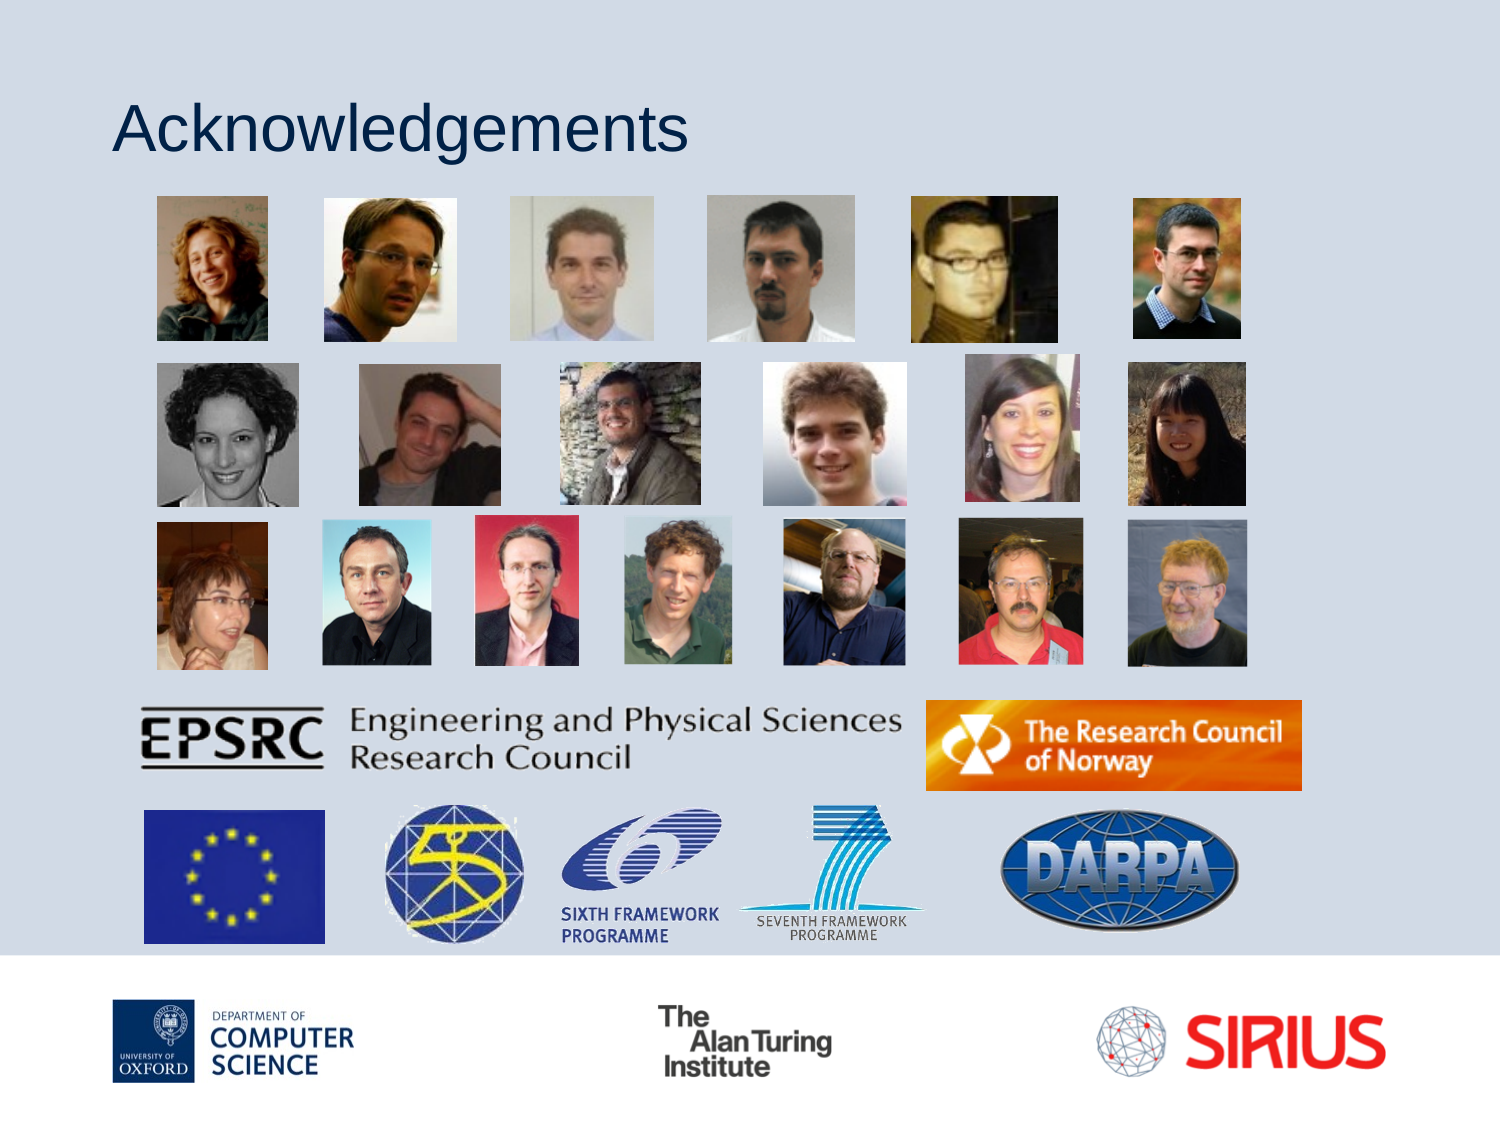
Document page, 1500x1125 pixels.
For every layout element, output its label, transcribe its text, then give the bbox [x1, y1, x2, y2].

picture [623, 515, 733, 665]
picture [783, 517, 906, 667]
picture [707, 194, 855, 343]
picture [559, 804, 726, 943]
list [383, 804, 526, 944]
picture [157, 522, 268, 670]
picture [156, 363, 300, 507]
picture [156, 196, 269, 341]
picture [115, 686, 1303, 791]
picture [1128, 362, 1246, 506]
title Acknowledgements [112, 87, 1388, 201]
picture [359, 363, 502, 506]
picture [993, 803, 1246, 944]
picture [965, 353, 1080, 502]
picture [958, 517, 1085, 665]
picture [112, 999, 354, 1083]
picture [322, 519, 433, 666]
picture [910, 196, 1058, 343]
picture [763, 362, 907, 506]
picture [652, 1000, 836, 1084]
picture [1127, 519, 1248, 667]
picture [510, 196, 654, 342]
picture [1087, 999, 1392, 1084]
picture [560, 361, 702, 505]
picture [736, 804, 927, 943]
picture [143, 810, 325, 944]
picture [324, 198, 457, 342]
picture [1133, 198, 1242, 339]
picture [474, 515, 580, 666]
